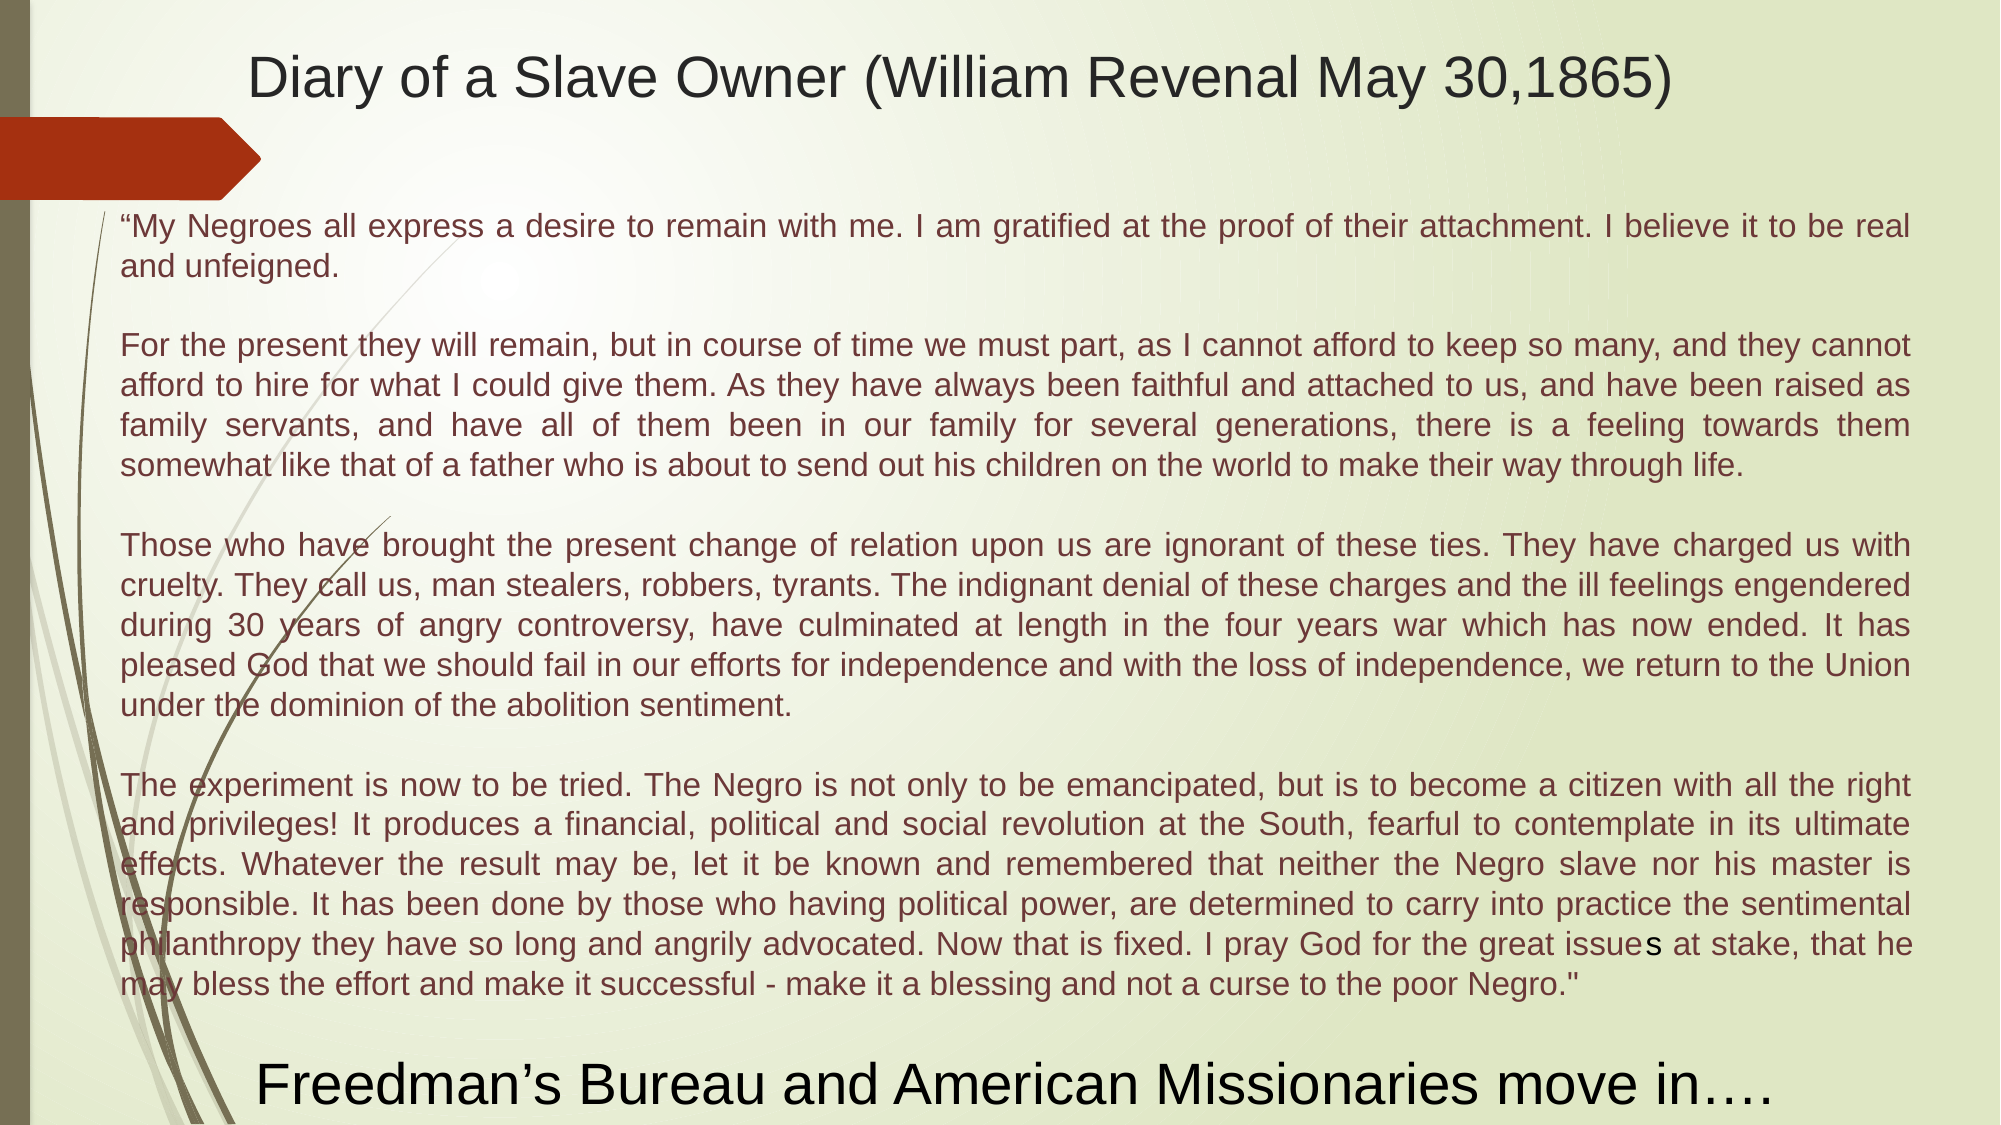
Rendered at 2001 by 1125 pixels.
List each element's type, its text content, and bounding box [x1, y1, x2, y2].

text_box Freedman’s Bureau and American Missionaries move in…. [240, 1039, 1792, 1124]
title Diary of a Slave Owner (William Revenal May 30,1865) [232, 31, 2000, 242]
text_box “My Negroes all express a desire to remain with me. I am gratified at the proof of their attachment. I believe it to be real and unfeigned. For the present they will remain, but in course of time we must part, as I cannot afford to keep so many, and they cannot afford to hire for what I could give them. As they have always been faithful and attached to us, and have been raised as family servants, and have all of them been in our family for several generations, there is a feeling towards them somewhat like that of a father who is about to send out his children on the world to make their way through life. Those who have brought the present change of relation upon us are ignorant of these ties. They have charged us with cruelty. They call us, man stealers, robbers, tyrants. The indignant denial of these charges and the ill feelings engendered during 30 years of angry controversy, have culminated at length in the four years war which has now ended. It has pleased God that we should fail in our efforts for independence and with the loss of independence, we return to the Union under the dominion of the abolition sentiment. The experiment is now to be tried. The Negro is not only to be emancipated, but is to become a citizen with all the right and privileges! It produces a financial, political and social revolution at the South, fearful to contemplate in its ultimate effects. Whatever the result may be, let it be known and remembered that neither the Negro slave nor his master is responsible. It has been done by those who having political power, are determined to carry into practice the sentimental philanthropy they have so long and angrily advocated. Now that is fixed. I pray God for the great issues at stake, that he may bless the effort and make it successful - make it a blessing and not a curse to the poor Negro." [105, 196, 1929, 1010]
